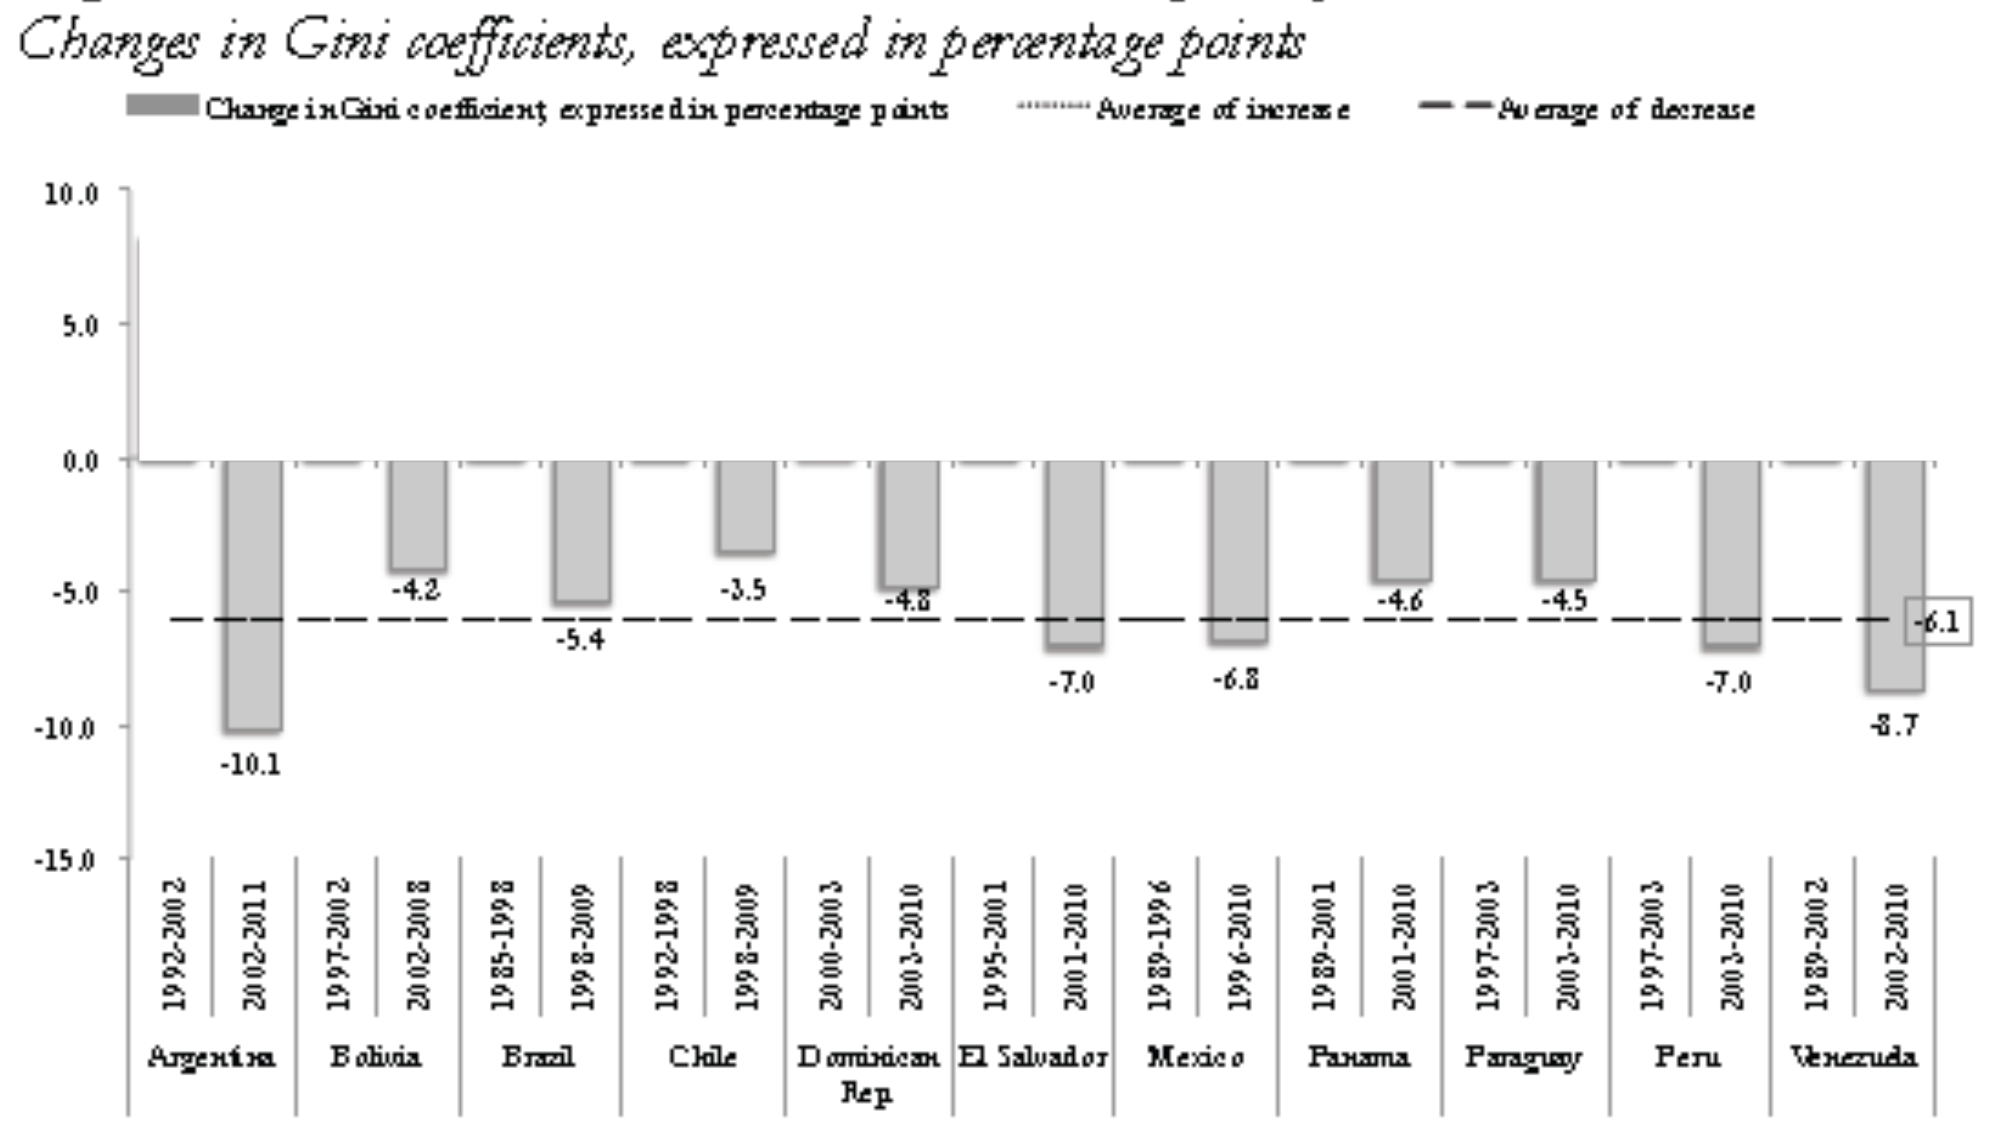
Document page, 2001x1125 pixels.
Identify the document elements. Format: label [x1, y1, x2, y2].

list [0, 0, 2000, 1125]
